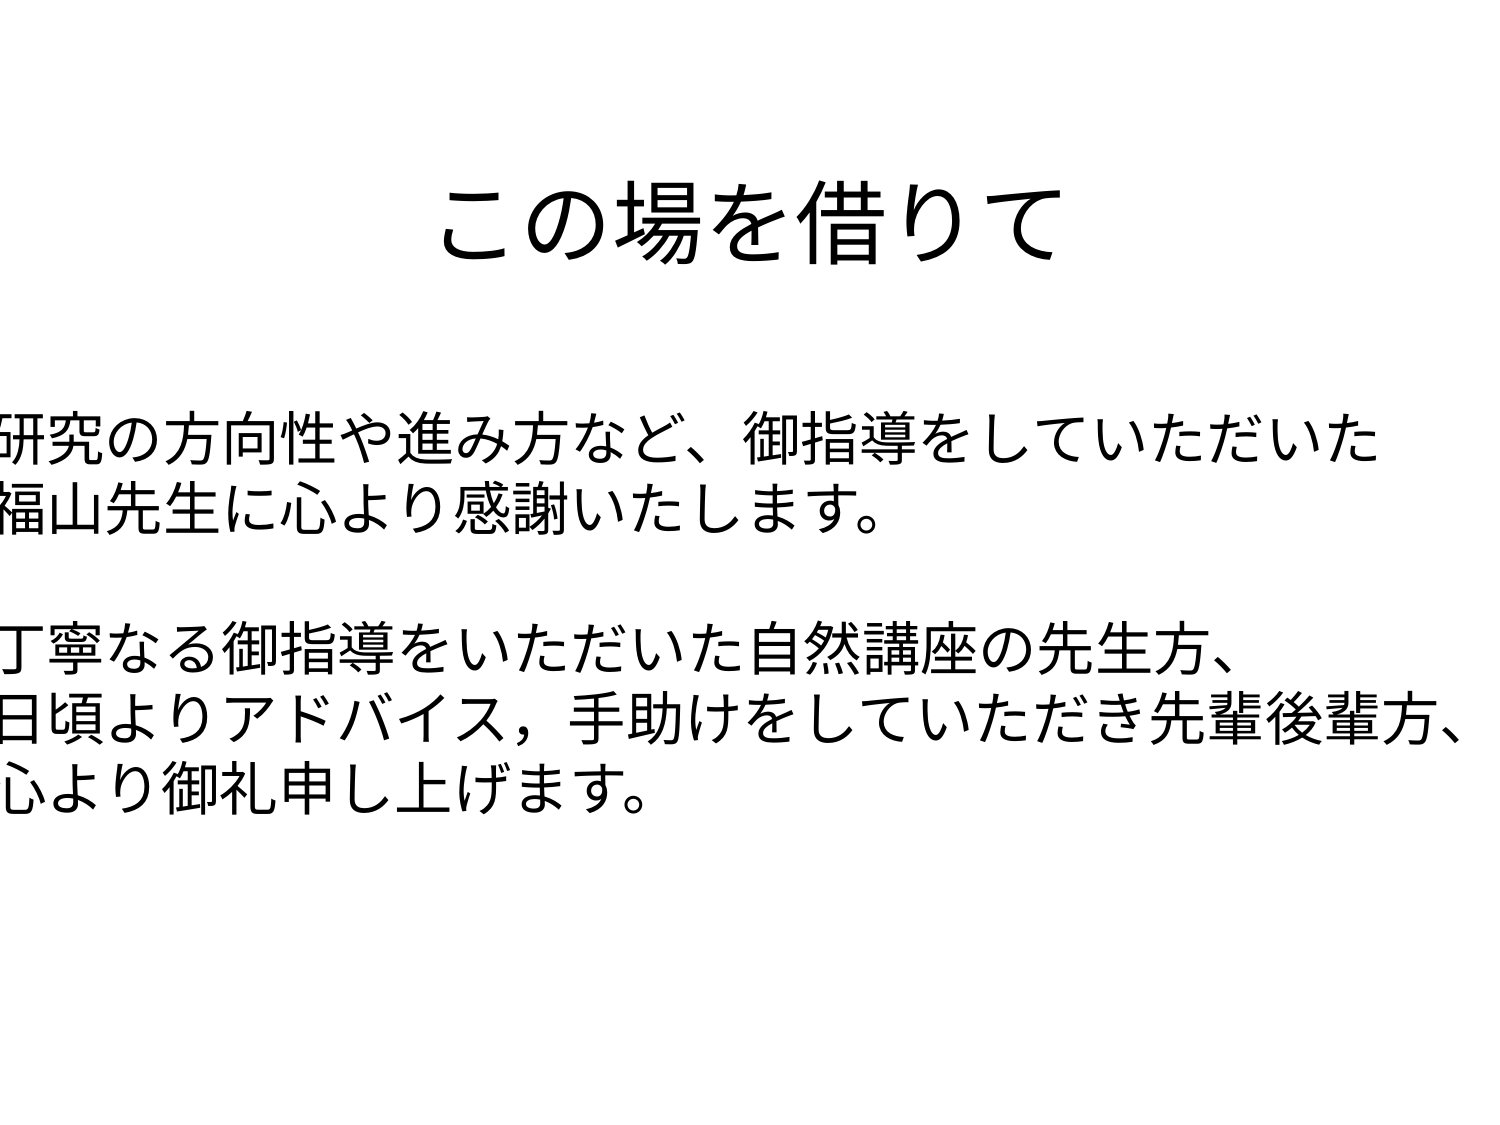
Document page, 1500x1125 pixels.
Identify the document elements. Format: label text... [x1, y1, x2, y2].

title この場を借りて [75, 126, 1425, 315]
text_box 研究の方向性や進み方など、御指導をしていただいた 福山先生に心より感謝いたします。 丁寧なる御指導をいただいた自然講座の先生方、 日頃よりアドバイス，手助けをしていただき先輩後輩方、 心より御礼申し上げます。 [0, 394, 1500, 830]
